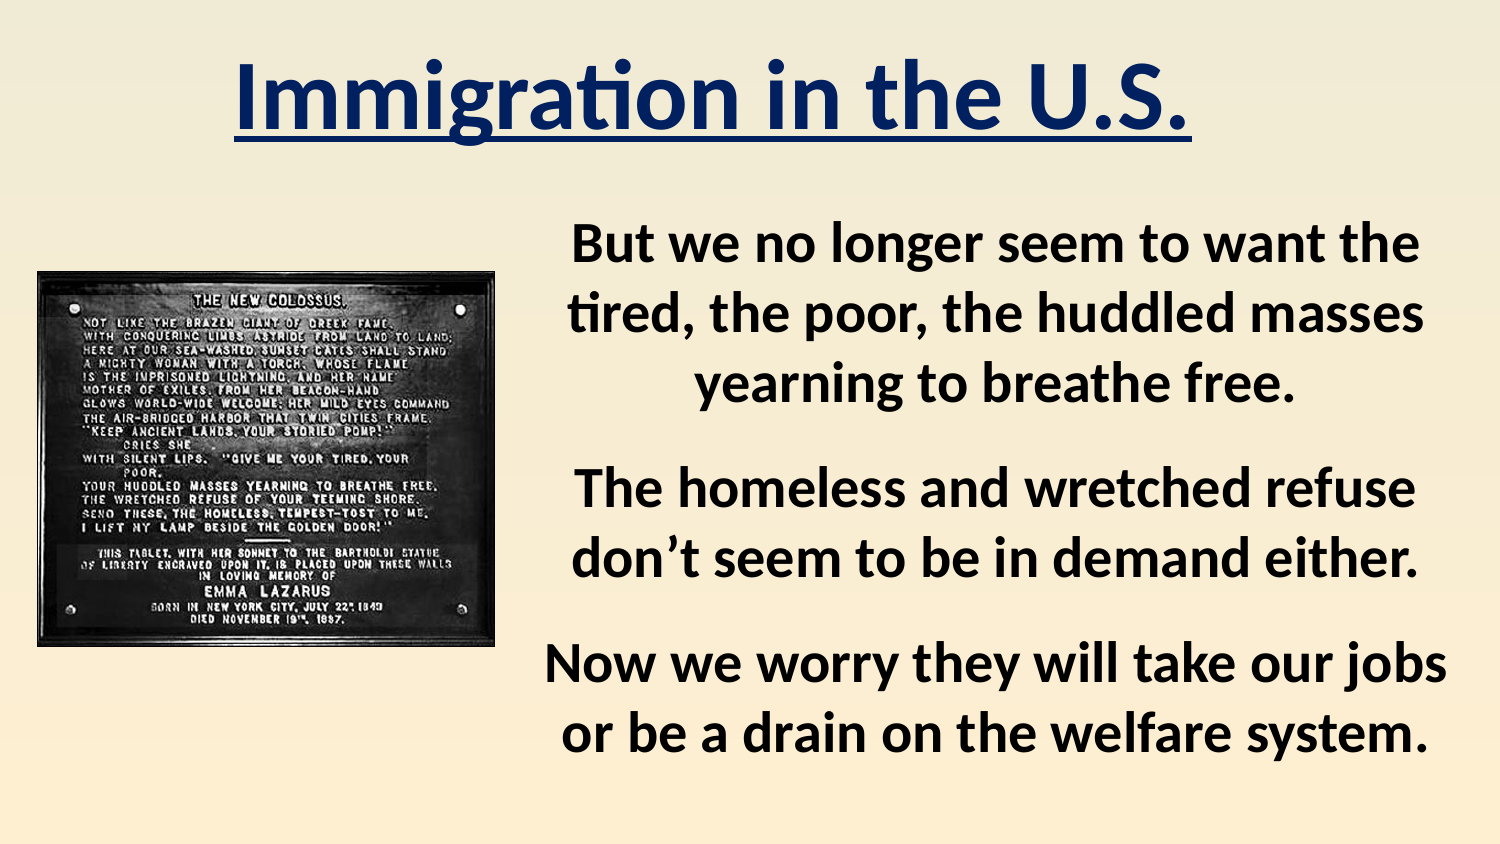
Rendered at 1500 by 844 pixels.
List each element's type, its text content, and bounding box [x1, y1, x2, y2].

picture [37, 271, 495, 648]
text_box Immigration in the U.S. [218, 21, 1207, 157]
text_box But we no longer seem to want the tired, the poor, the huddled masses yearning to breathe free. The homeless and wretched refuse don’t seem to be in demand either. Now we worry they will take our jobs or be a drain on the welfare system. [525, 196, 1467, 772]
